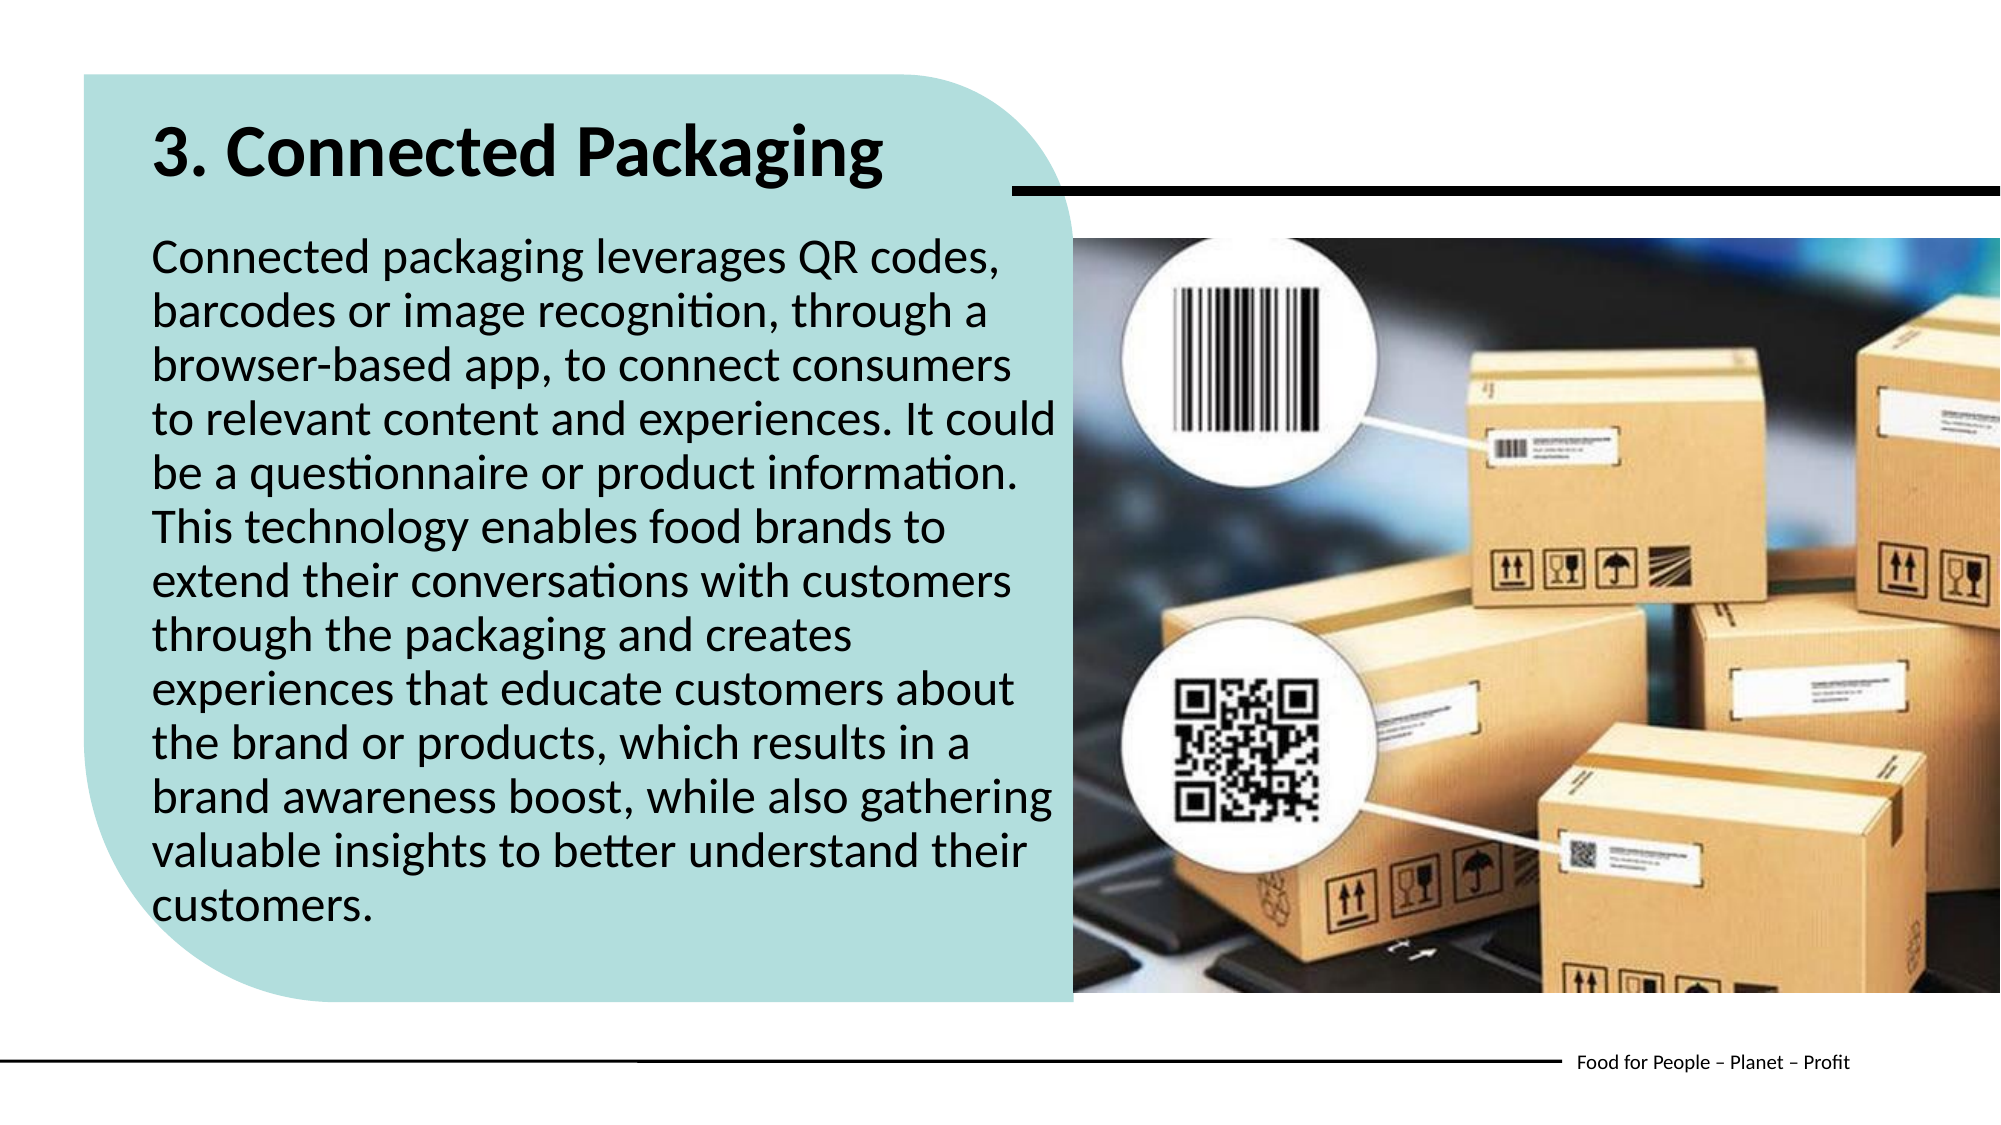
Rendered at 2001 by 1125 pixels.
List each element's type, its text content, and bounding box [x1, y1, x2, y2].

list 3. Connected Packaging [136, 104, 1000, 220]
picture [1073, 238, 2000, 1003]
list Connected packaging leverages QR codes, barcodes or image recognition, through a browser-based app, to connect consumers to relevant content and experiences. It could be a questionnaire or product information. This technology enables food brands to extend their conversations with customers through the packaging and creates experiences that educate customers about the brand or products, which results in a brand awareness boost, while also gathering valuable insights to better understand their customers. [136, 222, 1074, 968]
